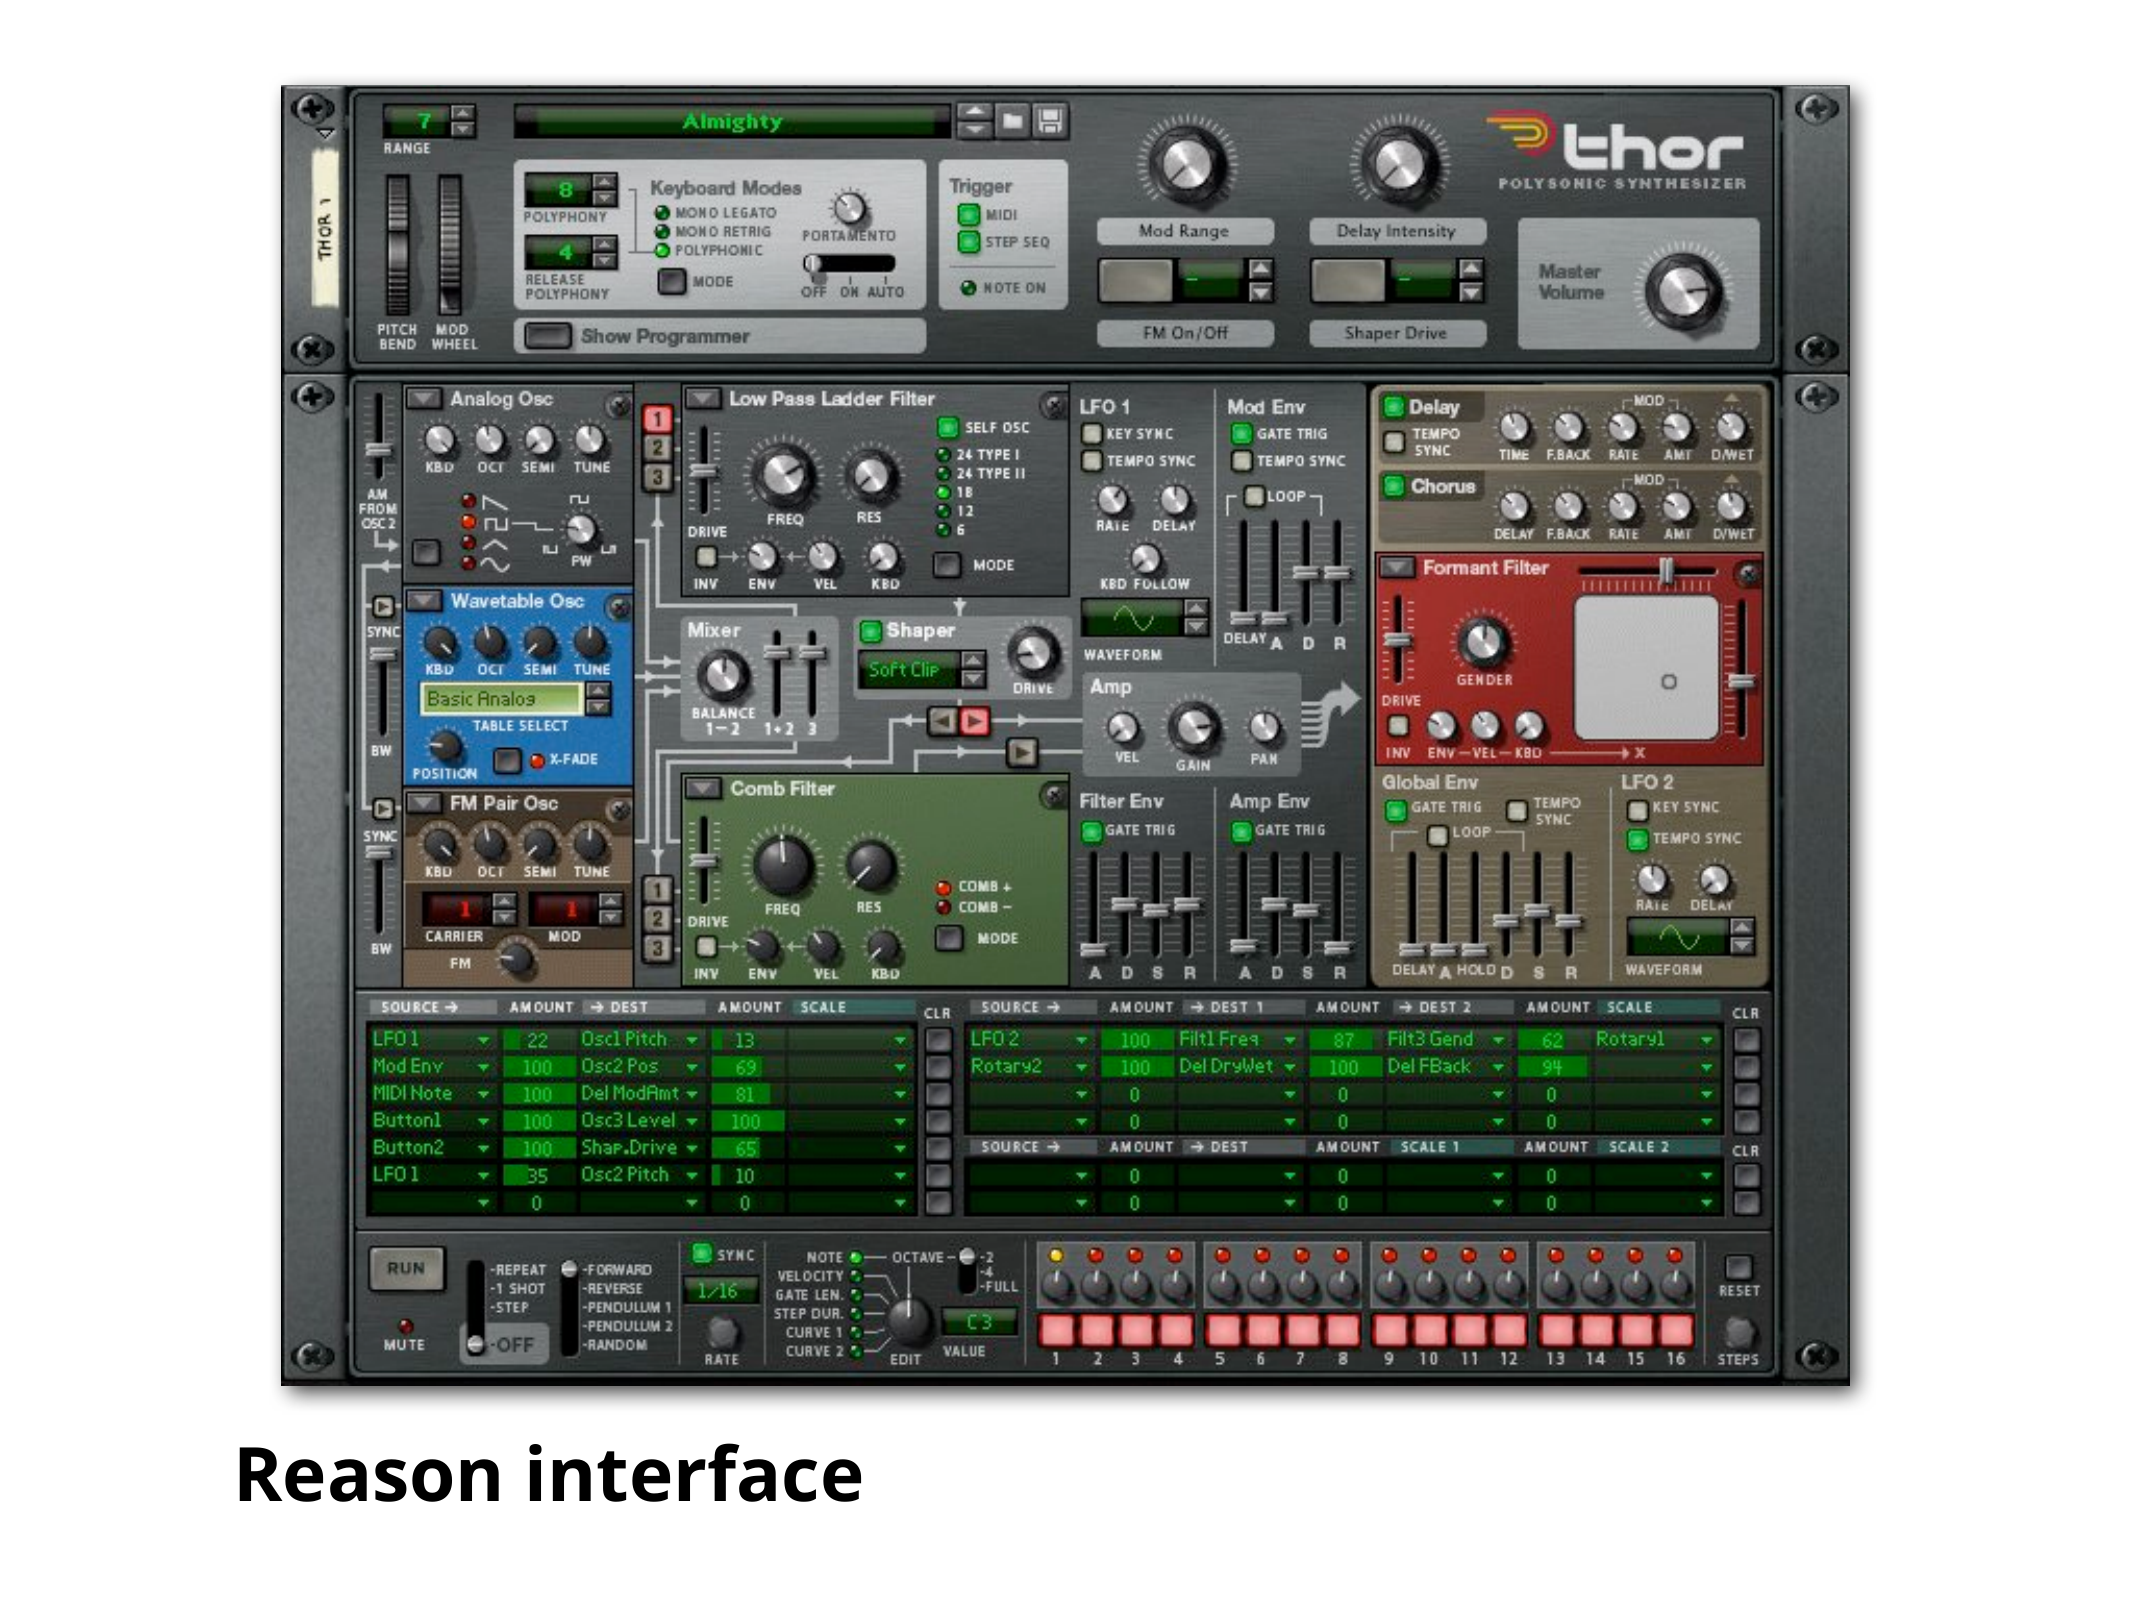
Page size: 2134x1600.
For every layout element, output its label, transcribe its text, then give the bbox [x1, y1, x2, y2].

picture [280, 85, 1851, 1386]
text_box Reason interface [225, 1418, 874, 1526]
